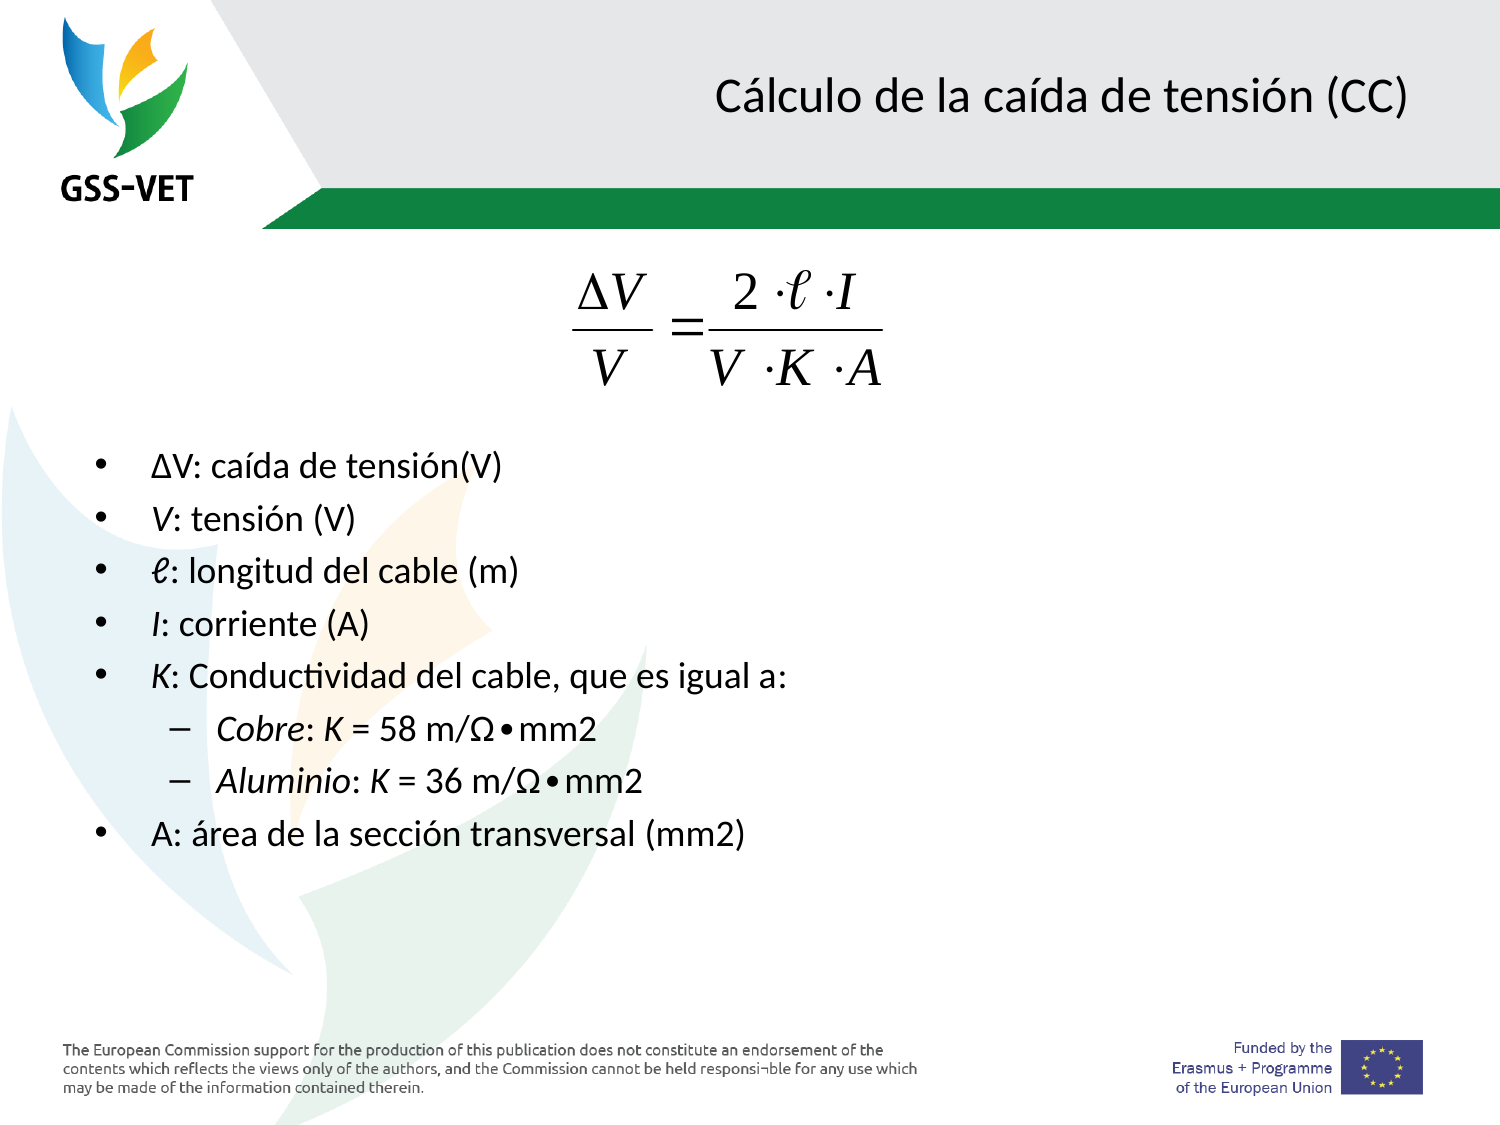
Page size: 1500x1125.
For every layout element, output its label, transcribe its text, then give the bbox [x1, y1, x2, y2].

title Cálculo de la caída de tensión (CC) [324, 75, 1425, 185]
text_box [0, 0, 1500, 75]
picture [0, 75, 1500, 1125]
list ΔV: caída de tensión(V) V: tensión (V) ℓ: longitud del cable (m) I: corriente (A) K: Conductividad del cable, que es igual a: Cobre: Κ = 58 m/Ω∙mm2 Aluminio: Κ = 36 m/Ω∙mm2 Α: área de la sección transversal (mm2) [79, 433, 1430, 997]
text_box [563, 257, 895, 398]
